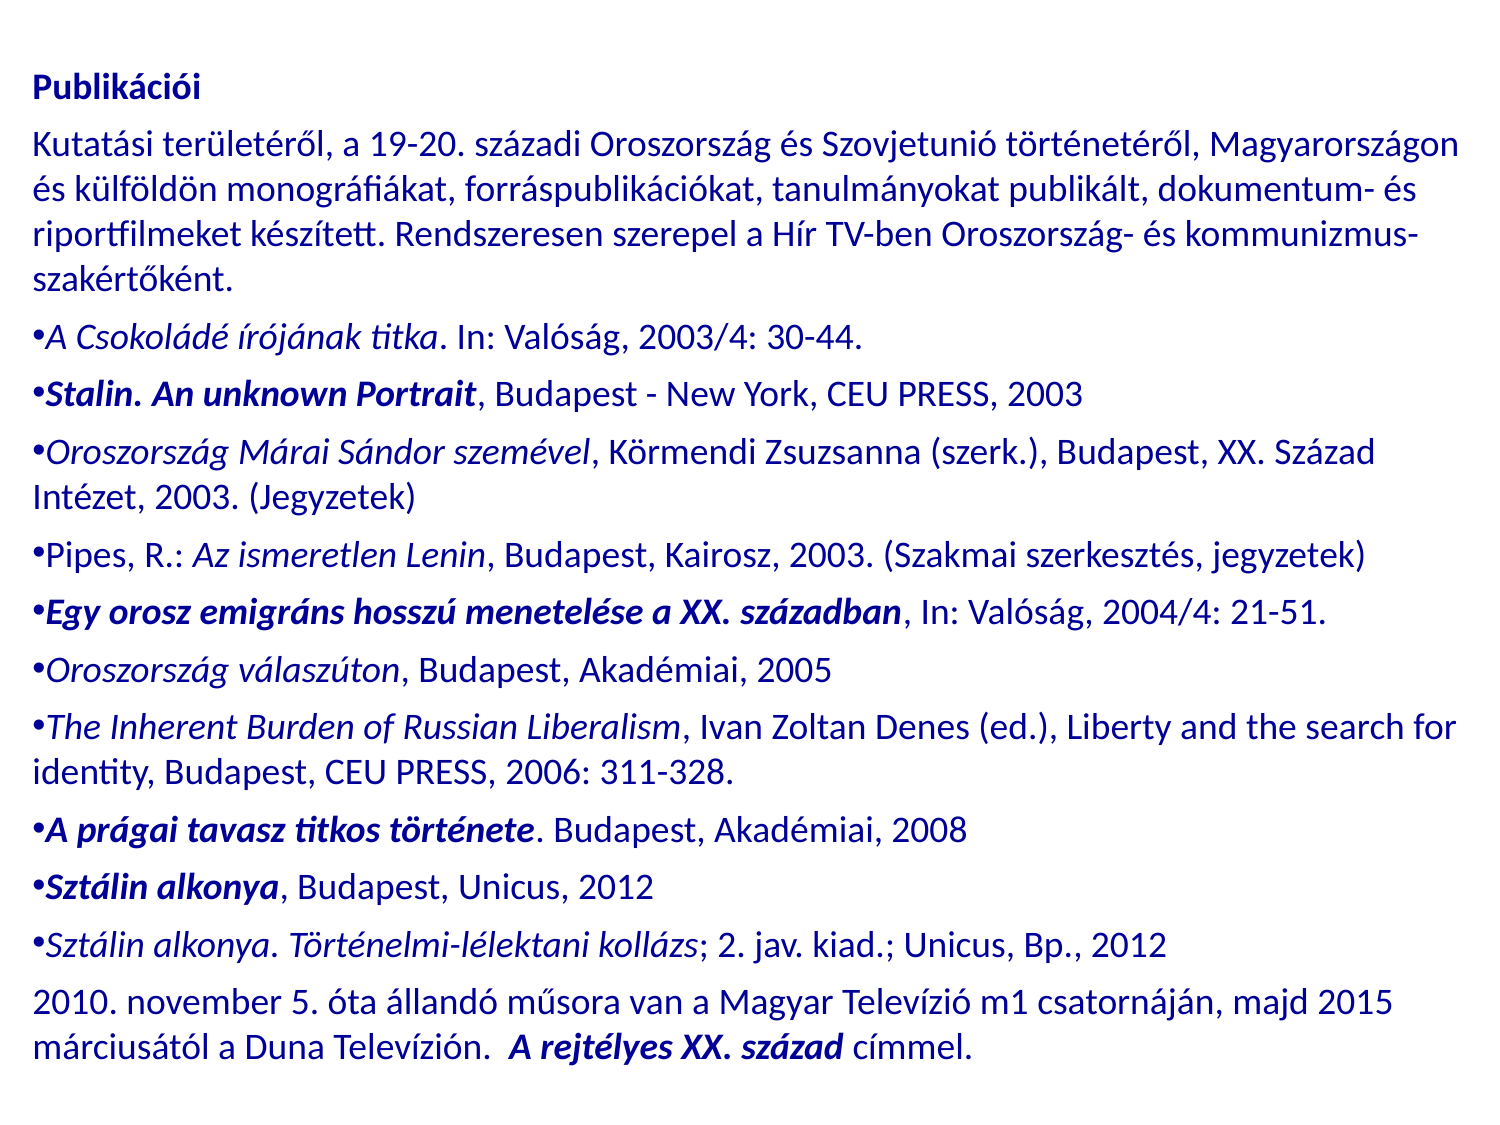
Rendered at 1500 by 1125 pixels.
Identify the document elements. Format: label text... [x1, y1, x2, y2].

text_box Publikációi Kutatási területéről, a 19-20. századi Oroszország és Szovjetunió történetéről, Magyarországon és külföldön monográfiákat, forráspublikációkat, tanulmányokat publikált, dokumentum- és riportfilmeket készített. Rendszeresen szerepel a Hír TV-ben Oroszország- és kommunizmus-szakértőként. A Csokoládé írójának titka. In: Valóság, 2003/4: 30-44. Stalin. An unknown Portrait, Budapest - New York, CEU PRESS, 2003 Oroszország Márai Sándor szemével, Körmendi Zsuzsanna (szerk.), Budapest, XX. Század Intézet, 2003. (Jegyzetek) Pipes, R.: Az ismeretlen Lenin, Budapest, Kairosz, 2003. (Szakmai szerkesztés, jegyzetek) Egy orosz emigráns hosszú menetelése a XX. században, In: Valóság, 2004/4: 21-51. Oroszország válaszúton, Budapest, Akadémiai, 2005 The Inherent Burden of Russian Liberalism, Ivan Zoltan Denes (ed.), Liberty and the search for identity, Budapest, CEU PRESS, 2006: 311-328. A prágai tavasz titkos története. Budapest, Akadémiai, 2008 Sztálin alkonya, Budapest, Unicus, 2012 Sztálin alkonya. Történelmi-lélektani kollázs; 2. jav. kiad.; Unicus, Bp., 2012 2010. november 5. óta állandó műsora van a Magyar Televízió m1 csatornáján, majd 2015 márciusától a Duna Televízión. A rejtélyes XX. század címmel. [17, 54, 1483, 1075]
